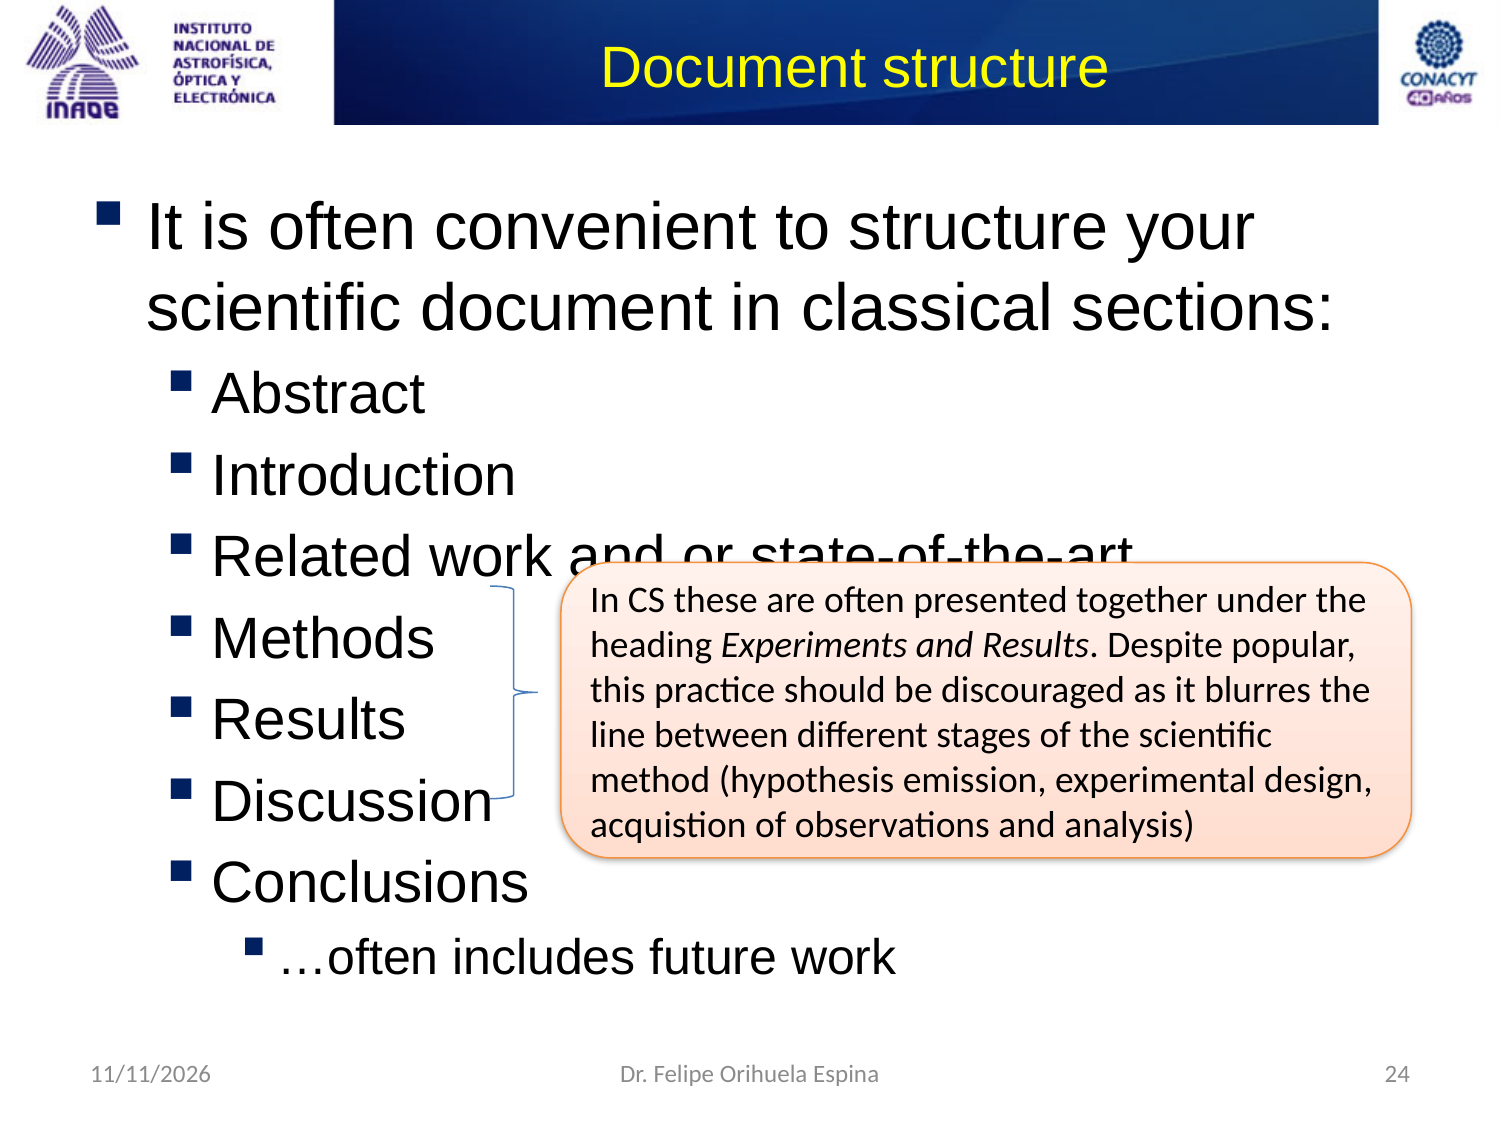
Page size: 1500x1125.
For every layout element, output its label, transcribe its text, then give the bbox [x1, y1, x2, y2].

picture [0, 0, 328, 125]
slide_number 24 [1074, 1042, 1425, 1103]
text_box [490, 585, 539, 800]
list It is often convenient to structure your scientific document in classical sections: Abstract Introduction Related work and or state-of-the-art Methods Results Discussion Conclusions …often includes future work [75, 175, 1425, 1005]
picture [1383, 0, 1500, 125]
text_box In CS these are often presented together under the heading Experiments and Results. Despite popular, this practice should be discouraged as it blurres the line between different stages of the scientific method (hypothesis emission, experimental design, acquistion of observations and analysis) [560, 561, 1413, 859]
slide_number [75, 1042, 425, 1103]
title Document structure [328, 0, 1383, 129]
footer Dr. Felipe Orihuela Espina [512, 1042, 988, 1103]
